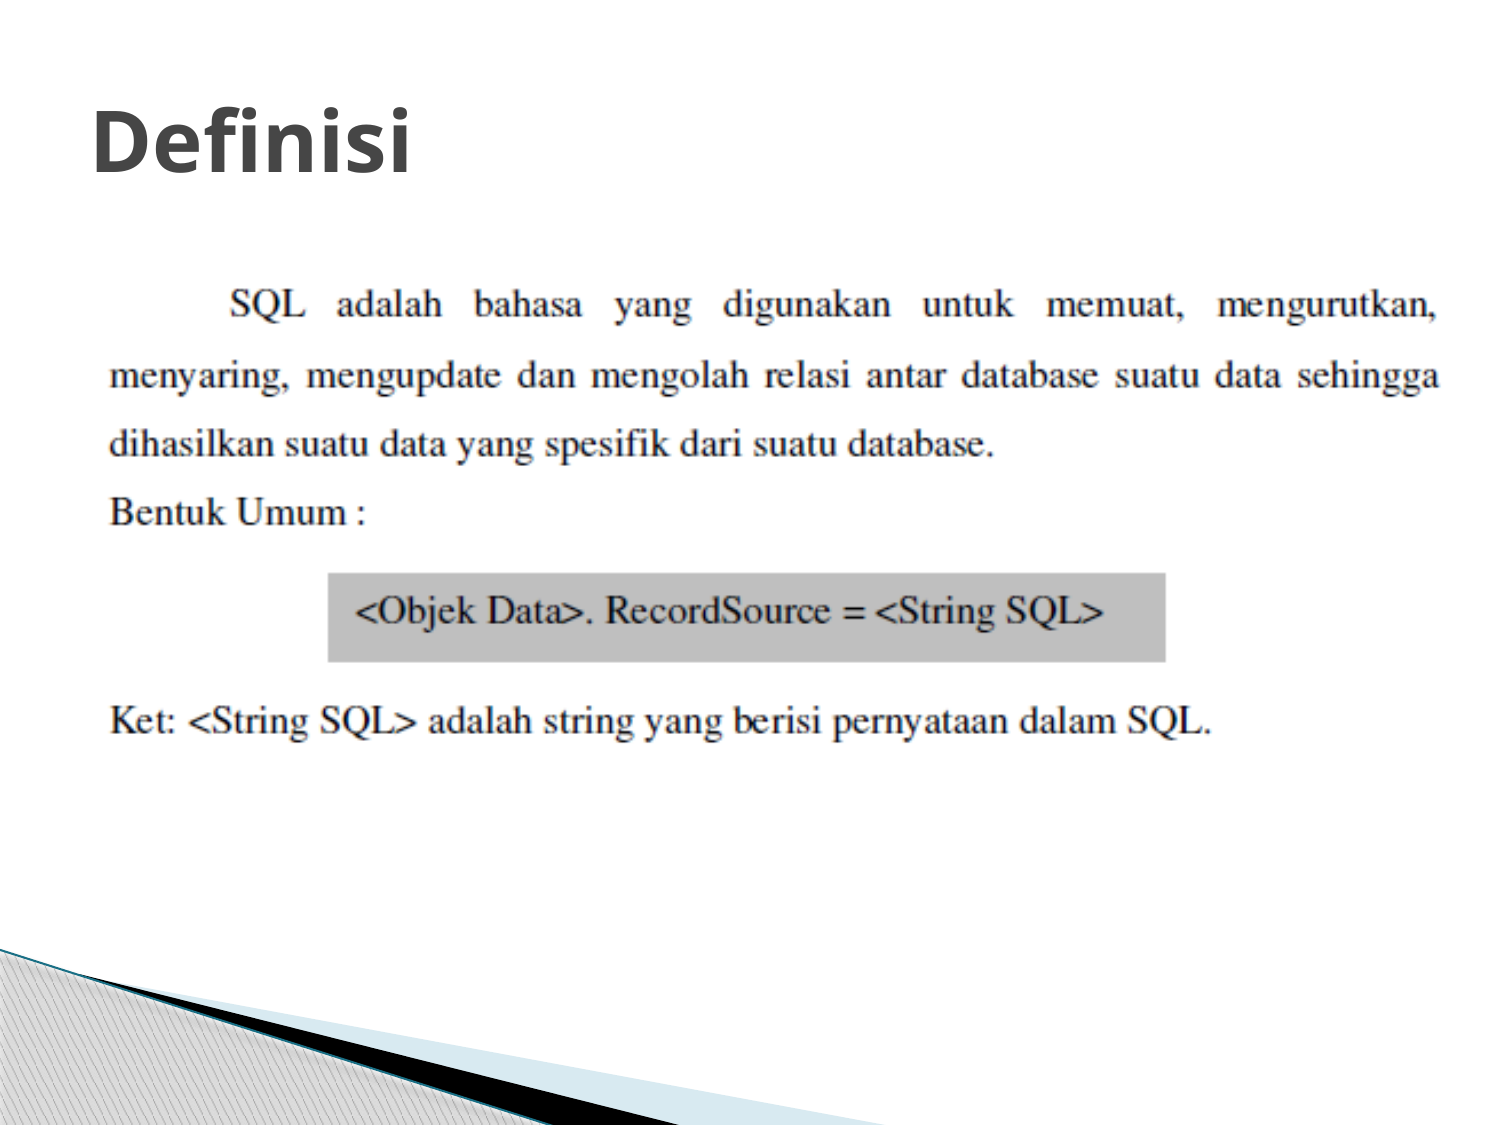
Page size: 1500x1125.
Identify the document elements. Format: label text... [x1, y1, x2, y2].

picture [99, 262, 1455, 776]
title Definisi [75, 45, 1425, 233]
